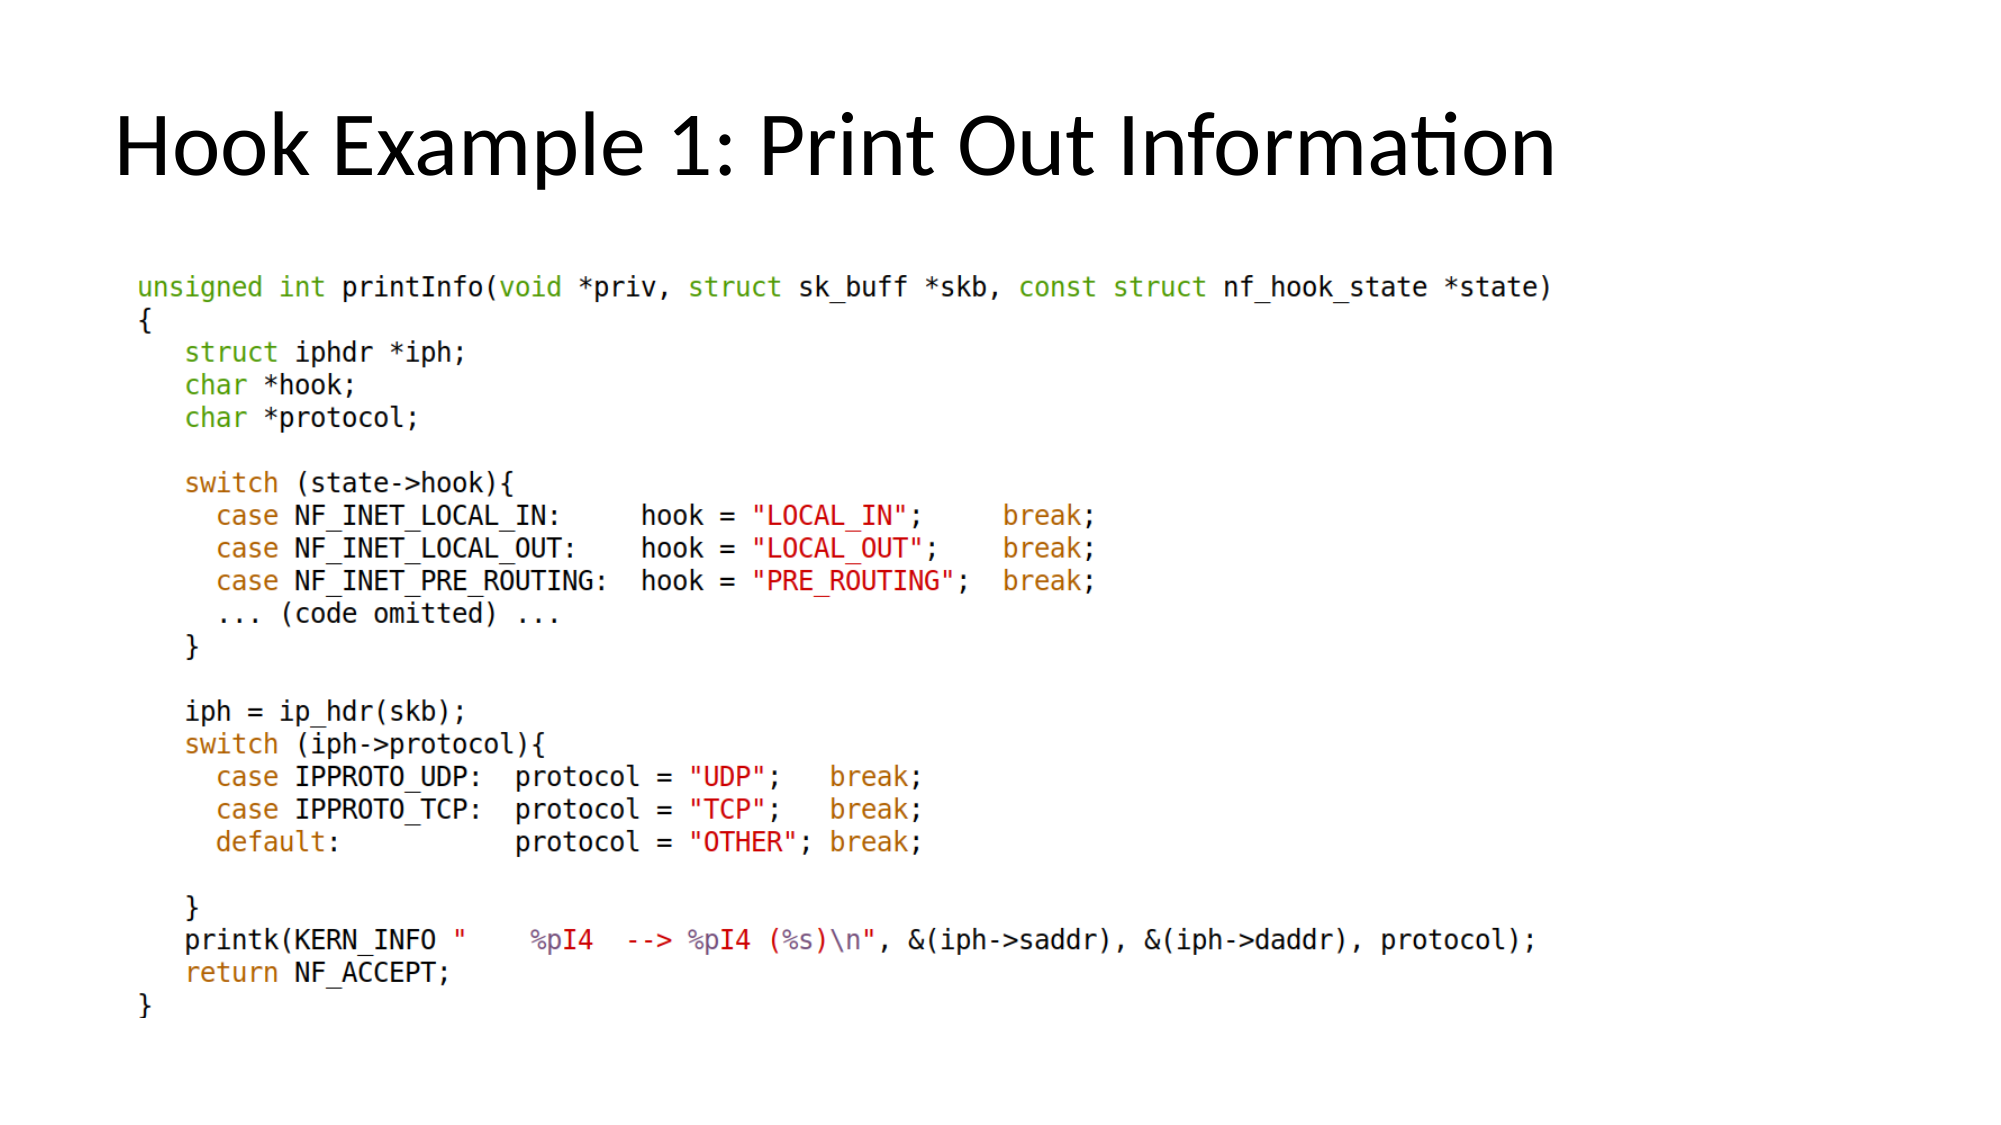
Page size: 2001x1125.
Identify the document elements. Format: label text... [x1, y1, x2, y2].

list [137, 274, 1559, 1018]
title Hook Example 1: Print Out Information [99, 45, 1900, 233]
